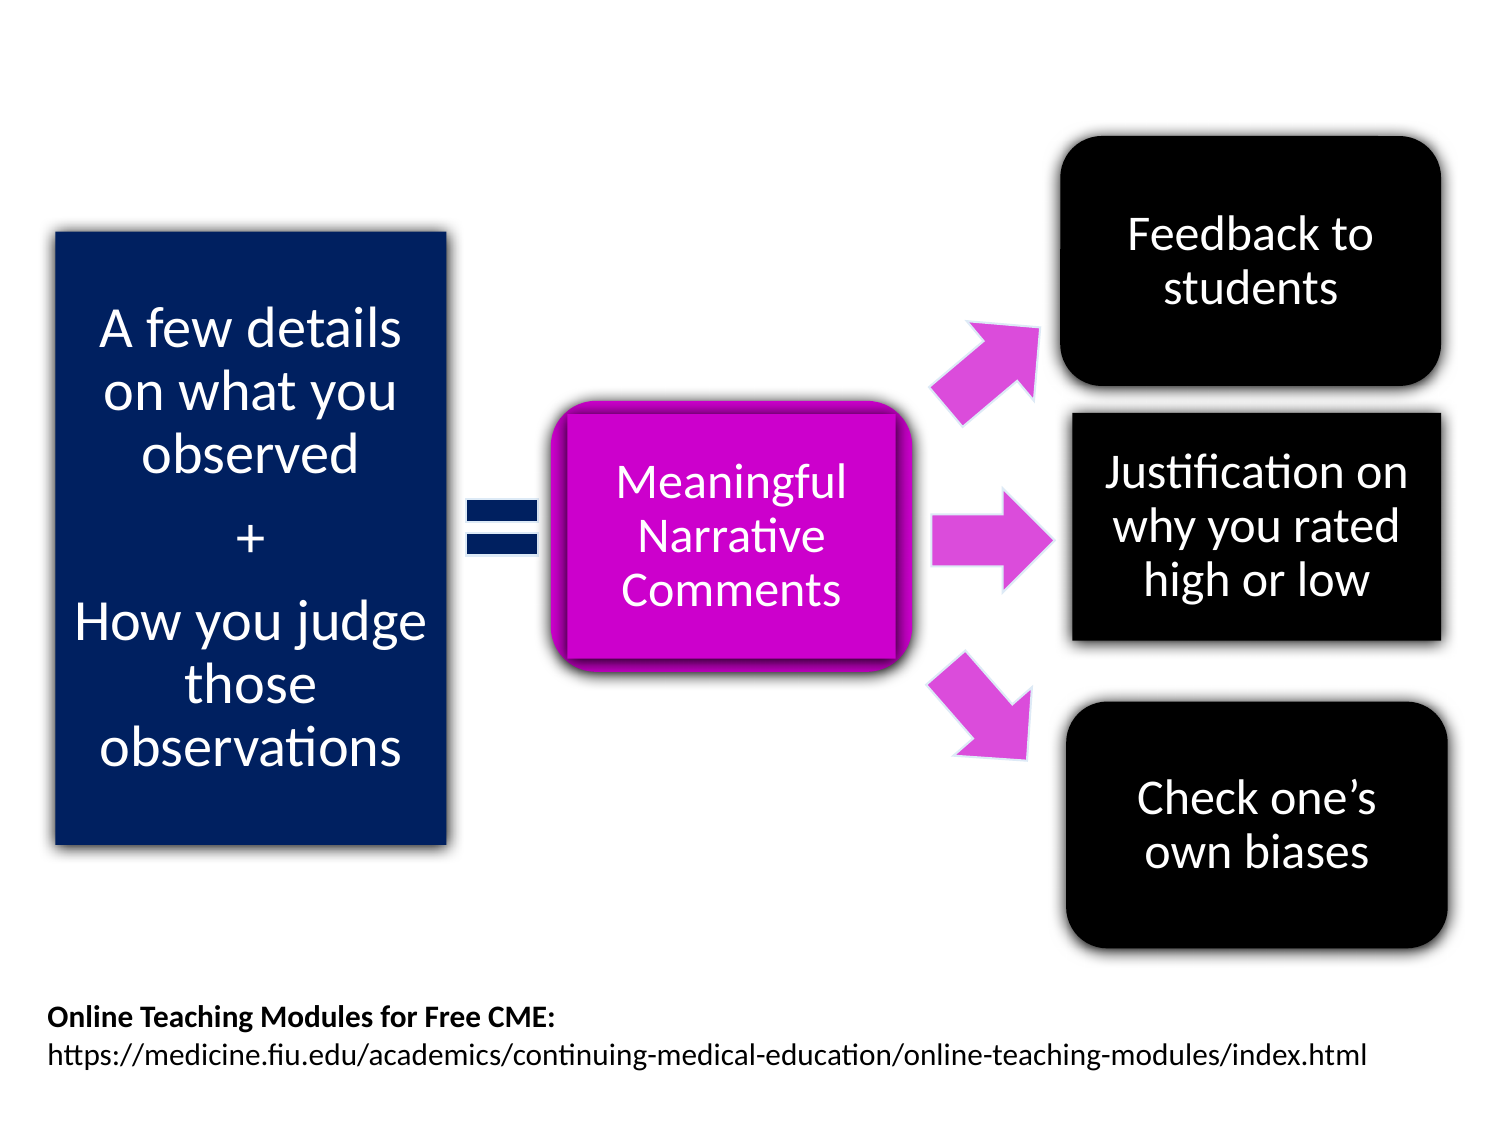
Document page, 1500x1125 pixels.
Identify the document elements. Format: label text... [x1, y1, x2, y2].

text_box [928, 321, 1041, 427]
text_box [465, 499, 537, 522]
text_box [931, 488, 1055, 593]
text_box [926, 650, 1032, 761]
text_box Online Teaching Modules for Free CME: https://medicine.fiu.edu/academics/continuing-medical-education/online-teaching-modules/index.html [32, 988, 1448, 1079]
text_box A few details on what you observed + How you judge those observations [55, 231, 447, 845]
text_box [1060, 135, 1442, 387]
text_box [550, 400, 913, 673]
text_box Justification on why you rated high or low [1072, 412, 1442, 641]
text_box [1065, 701, 1448, 949]
text_box [465, 532, 537, 556]
